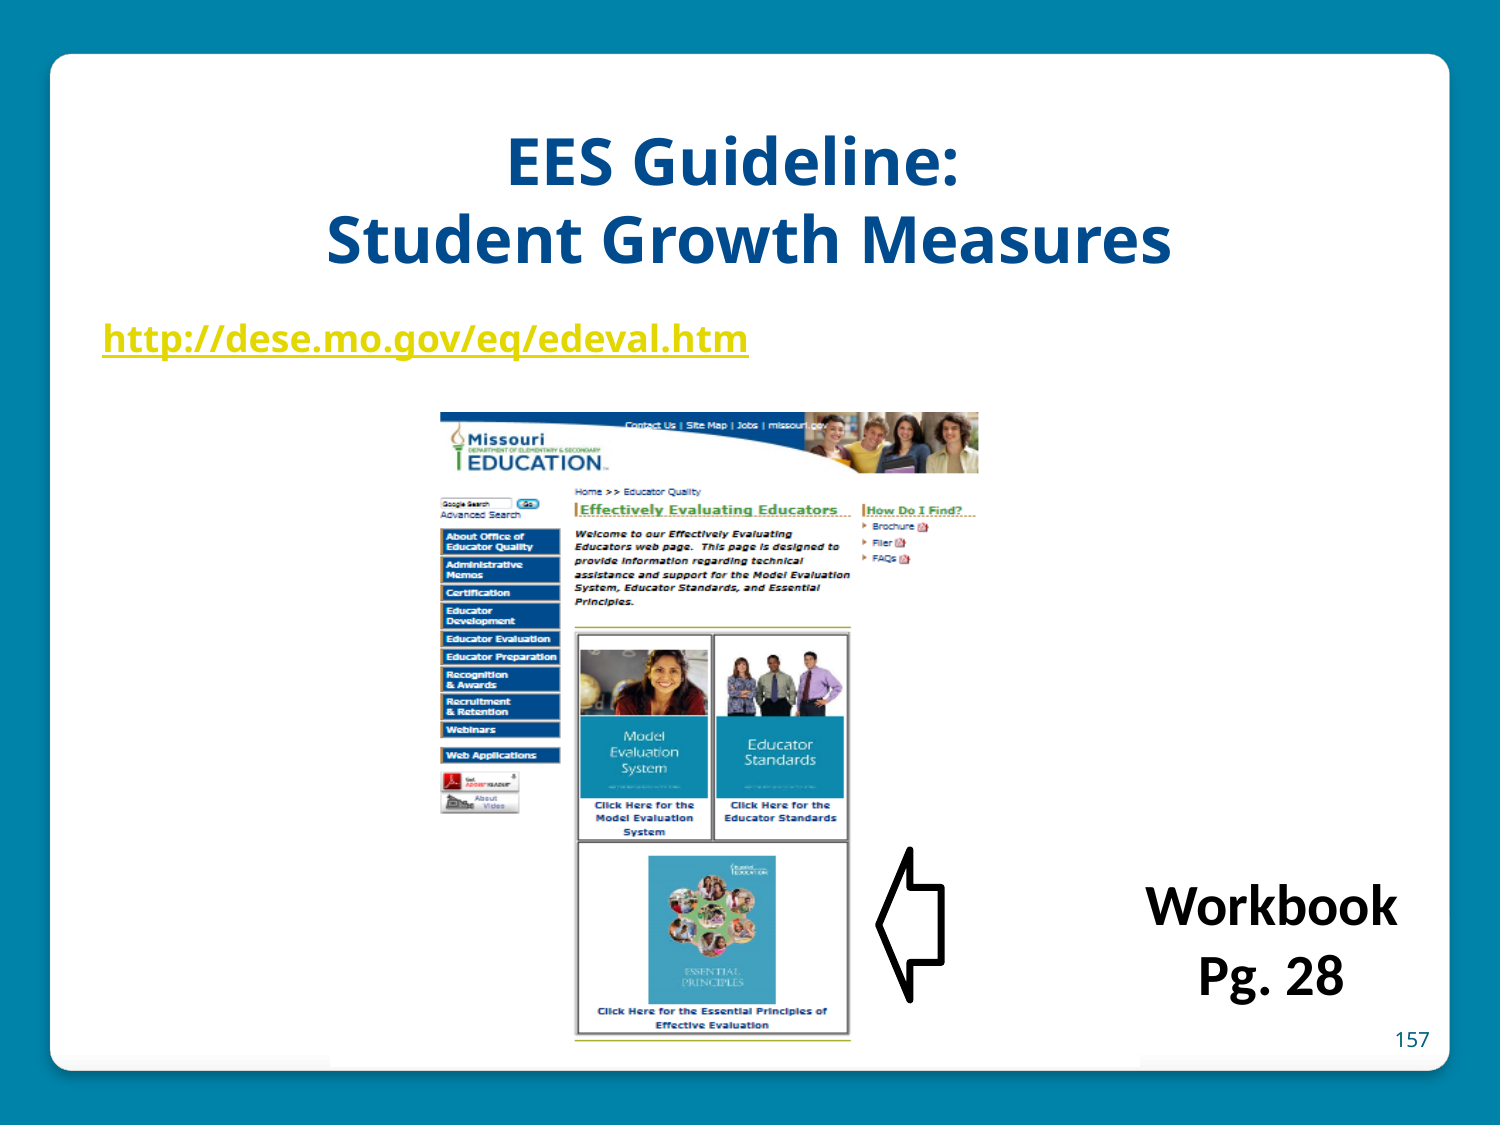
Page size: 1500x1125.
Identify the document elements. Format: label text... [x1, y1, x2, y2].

picture [329, 412, 1141, 1067]
text_box Workbook Pg. 28 [1147, 887, 1421, 988]
text_box http://dese.mo.gov/eq/edeval.htm [87, 262, 1413, 371]
slide_number 157 [1369, 1002, 1445, 1063]
title EES Guideline: Student Growth Measures [99, 112, 1400, 262]
